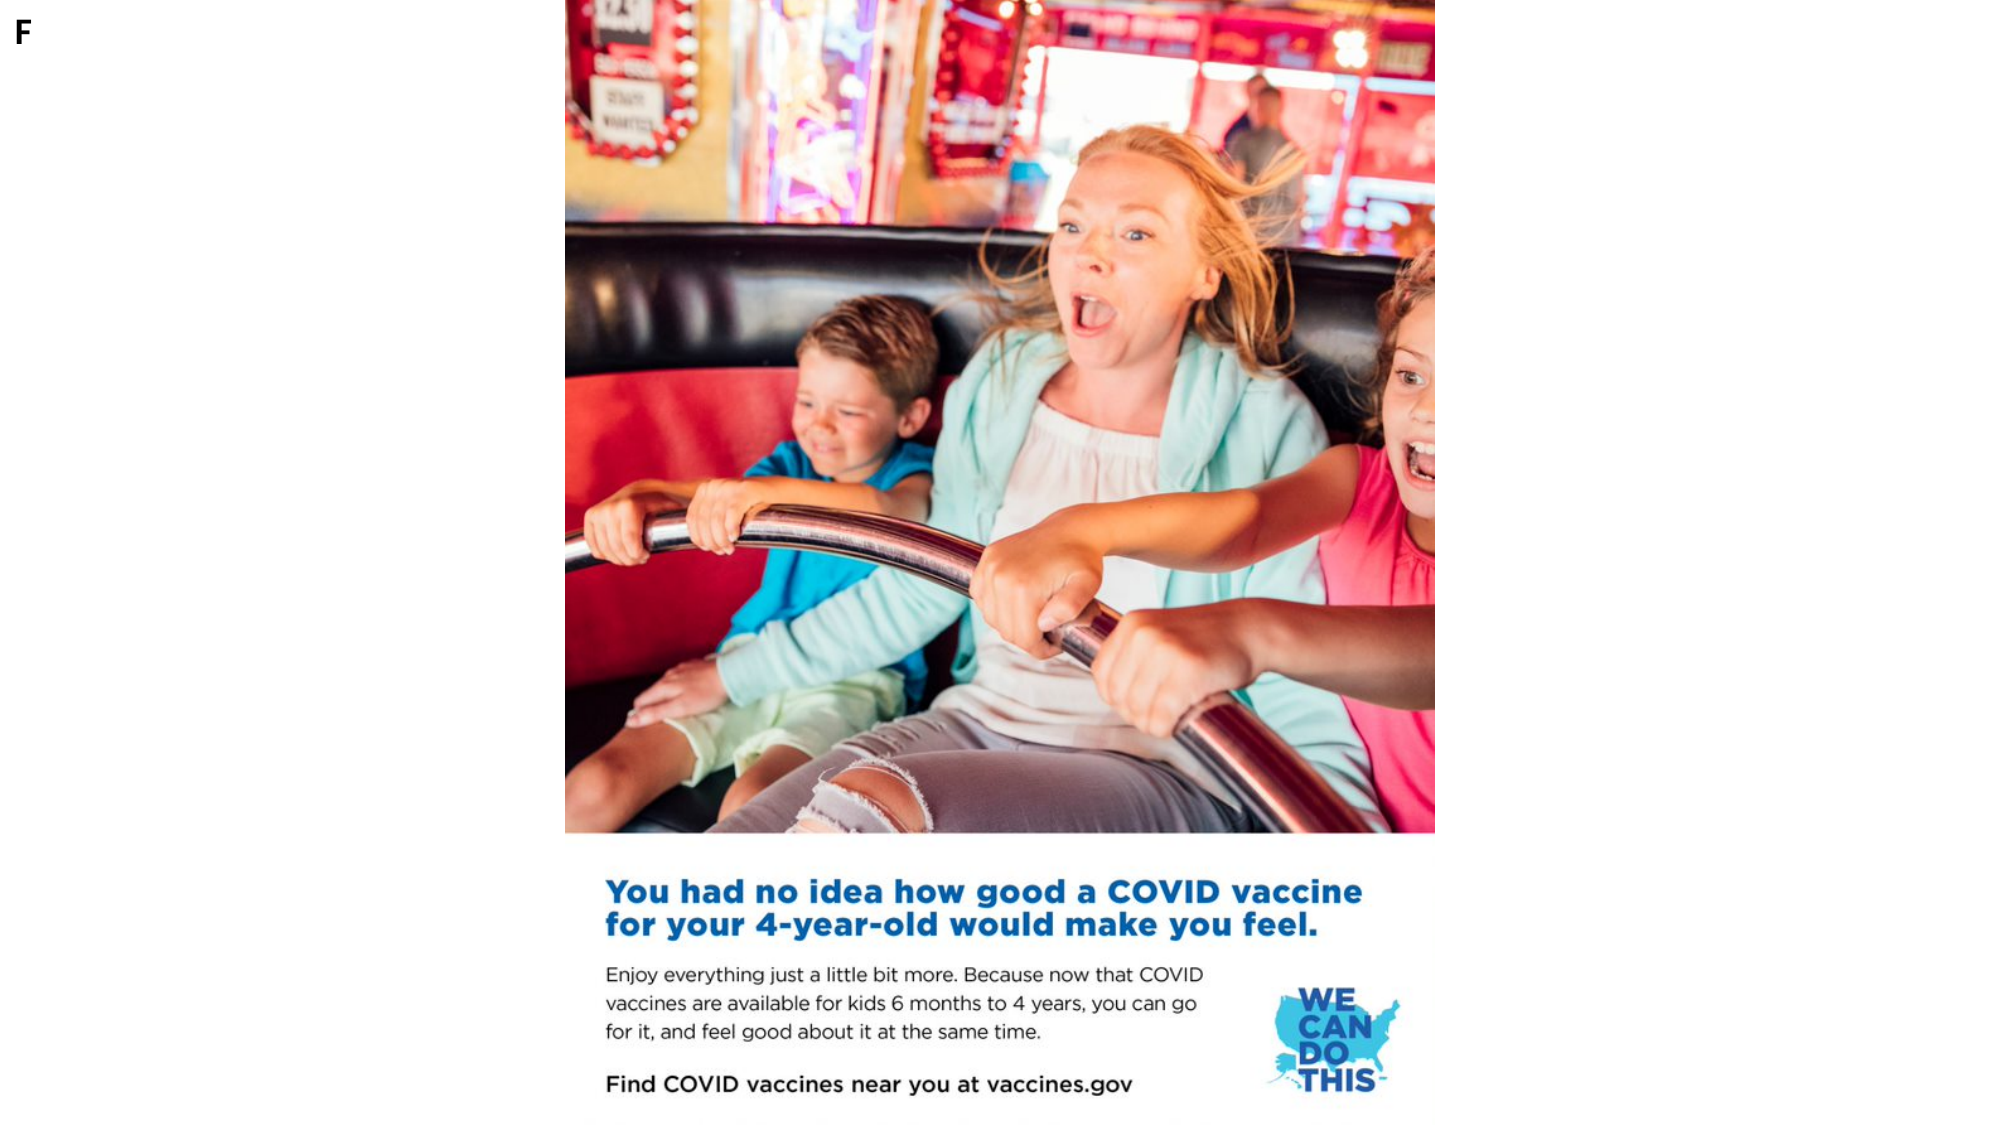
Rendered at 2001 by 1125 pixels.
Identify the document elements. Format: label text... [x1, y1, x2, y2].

text_box F [0, 0, 59, 60]
picture [565, 0, 1435, 1125]
